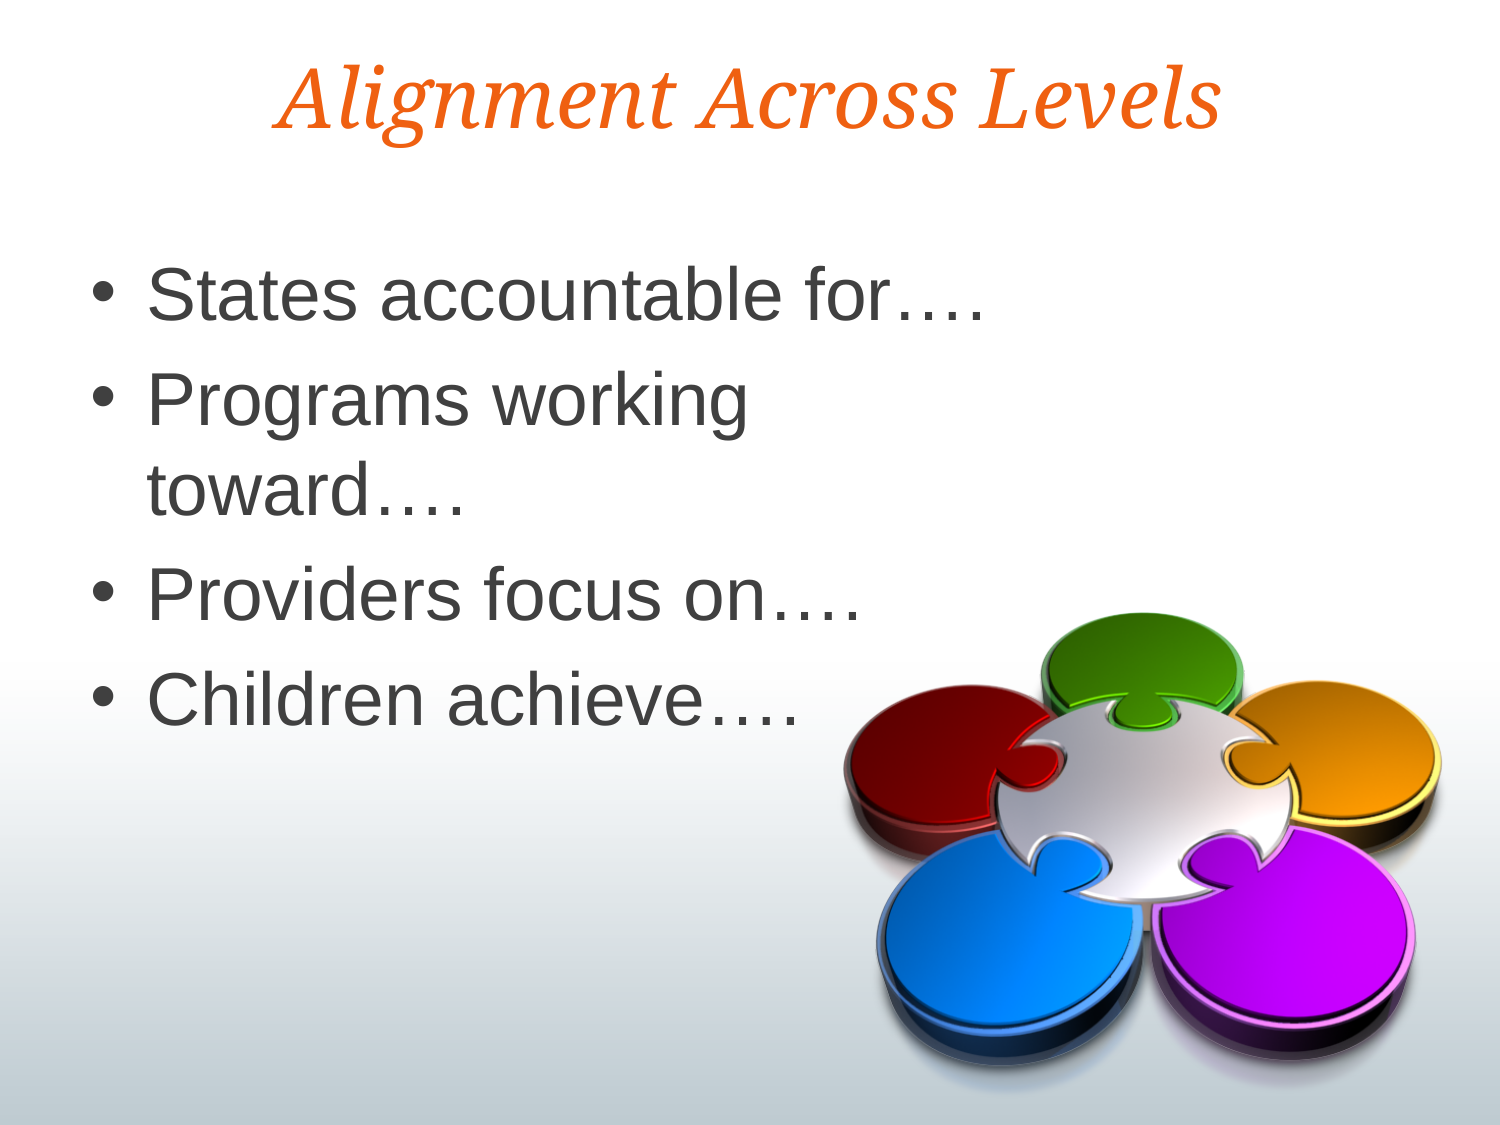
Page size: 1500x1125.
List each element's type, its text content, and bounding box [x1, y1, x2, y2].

title Alignment Across Levels [75, 37, 1425, 163]
list States accountable for…. Programs working toward…. Providers focus on…. Children achieve…. [74, 237, 1038, 676]
picture [0, 0, 1500, 1125]
